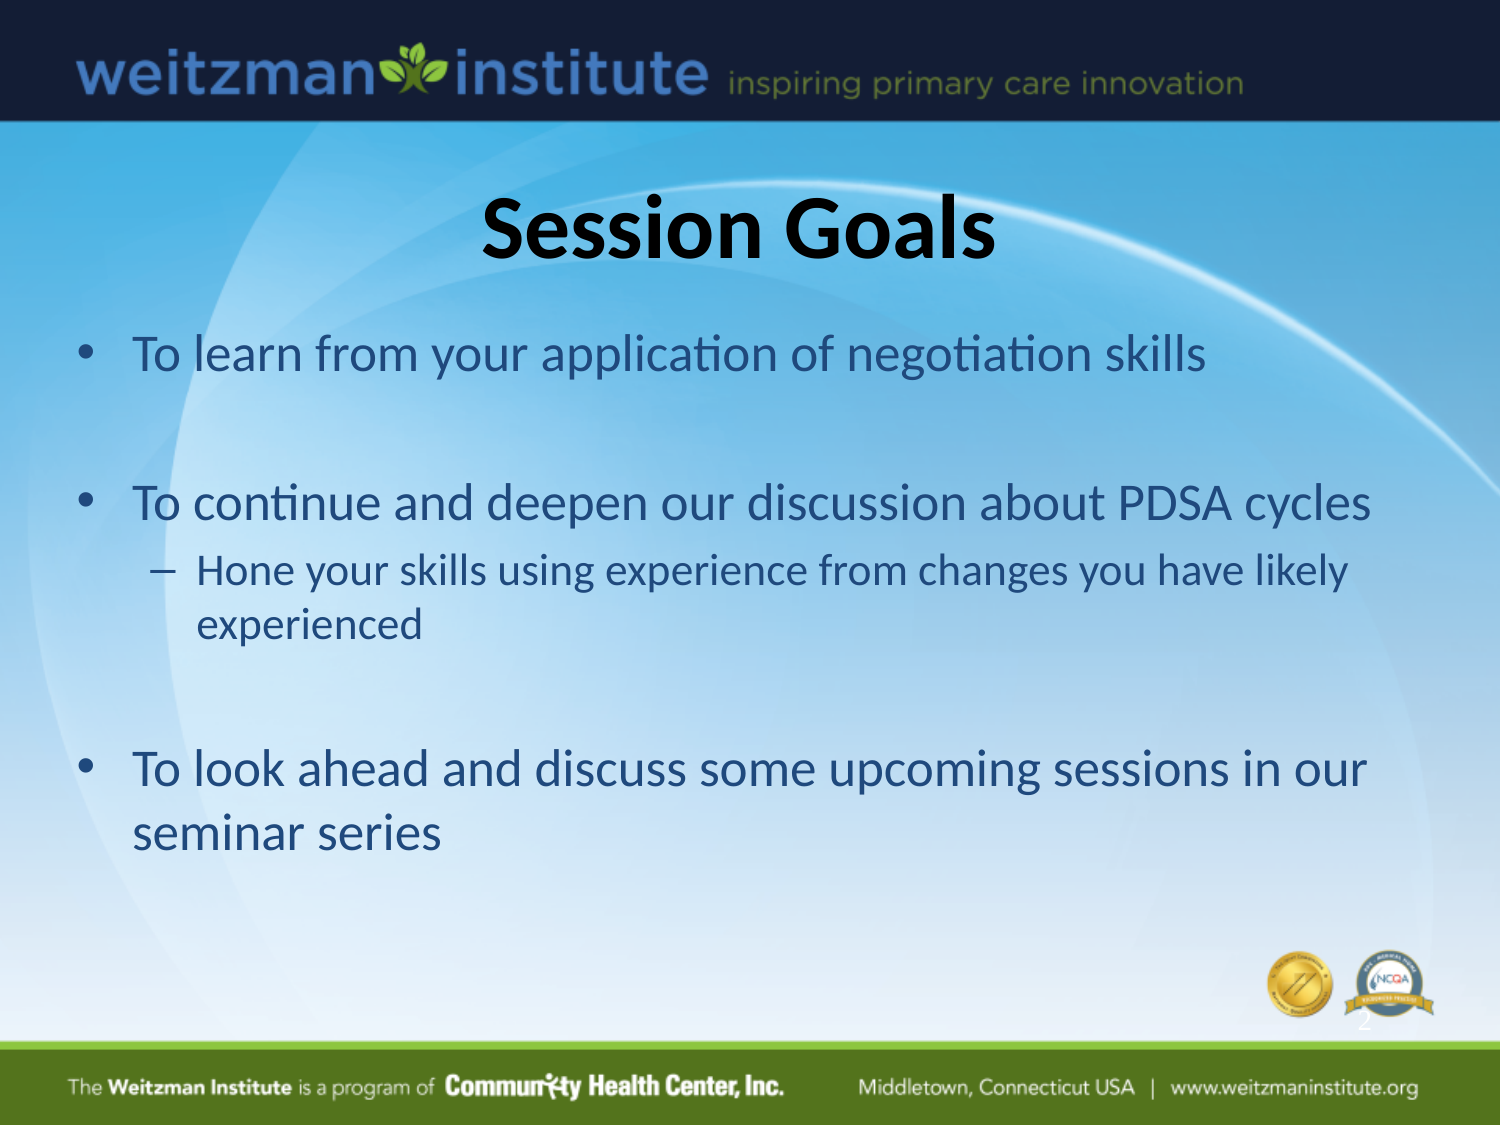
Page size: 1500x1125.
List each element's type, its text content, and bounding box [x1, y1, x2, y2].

text_box Session Goals [34, 159, 1444, 284]
picture [0, 0, 1500, 1125]
list To learn from your application of negotiation skills To continue and deepen our discussion about PDSA cycles Hone your skills using experience from changes you have likely experienced To look ahead and discuss some upcoming sessions in our seminar series [61, 317, 1418, 876]
text_box 2 [1074, 994, 1388, 1070]
